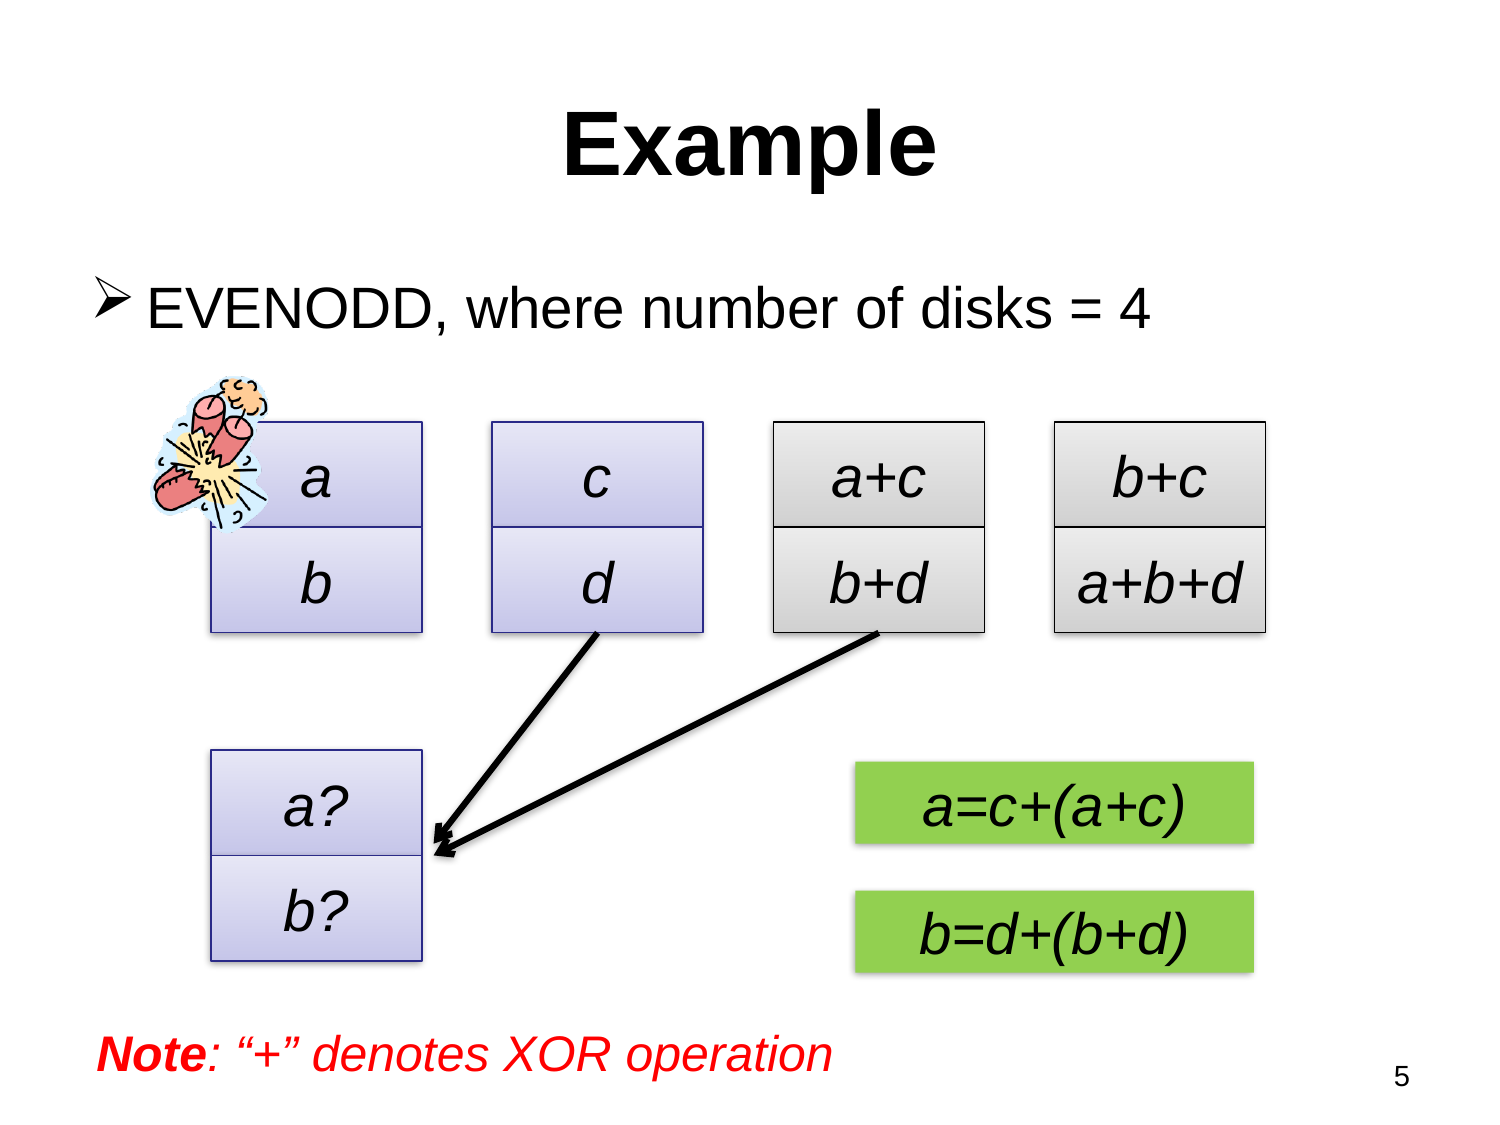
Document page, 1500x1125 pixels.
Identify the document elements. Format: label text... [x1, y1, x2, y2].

text_box c [491, 421, 704, 526]
text_box a=c+(a+c) [855, 761, 1255, 844]
text_box b=d+(b+d) [855, 890, 1255, 973]
title Example [75, 45, 1425, 233]
text_box b? [210, 855, 423, 962]
picture [150, 374, 270, 536]
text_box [409, 655, 539, 821]
text_box b+c [1054, 421, 1266, 527]
slide_number 5 [1074, 1050, 1425, 1103]
list EVENODD, where number of disks = 4 [75, 262, 1425, 1005]
text_box b+d [773, 527, 985, 633]
text_box b [210, 527, 423, 633]
text_box a [275, 421, 423, 527]
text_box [544, 521, 768, 967]
text_box a? [210, 749, 423, 855]
text_box a+b+d [1054, 527, 1266, 633]
text_box a+c [773, 421, 985, 527]
text_box d [491, 527, 539, 633]
text_box Note: “+” denotes XOR operation [81, 1014, 903, 1090]
